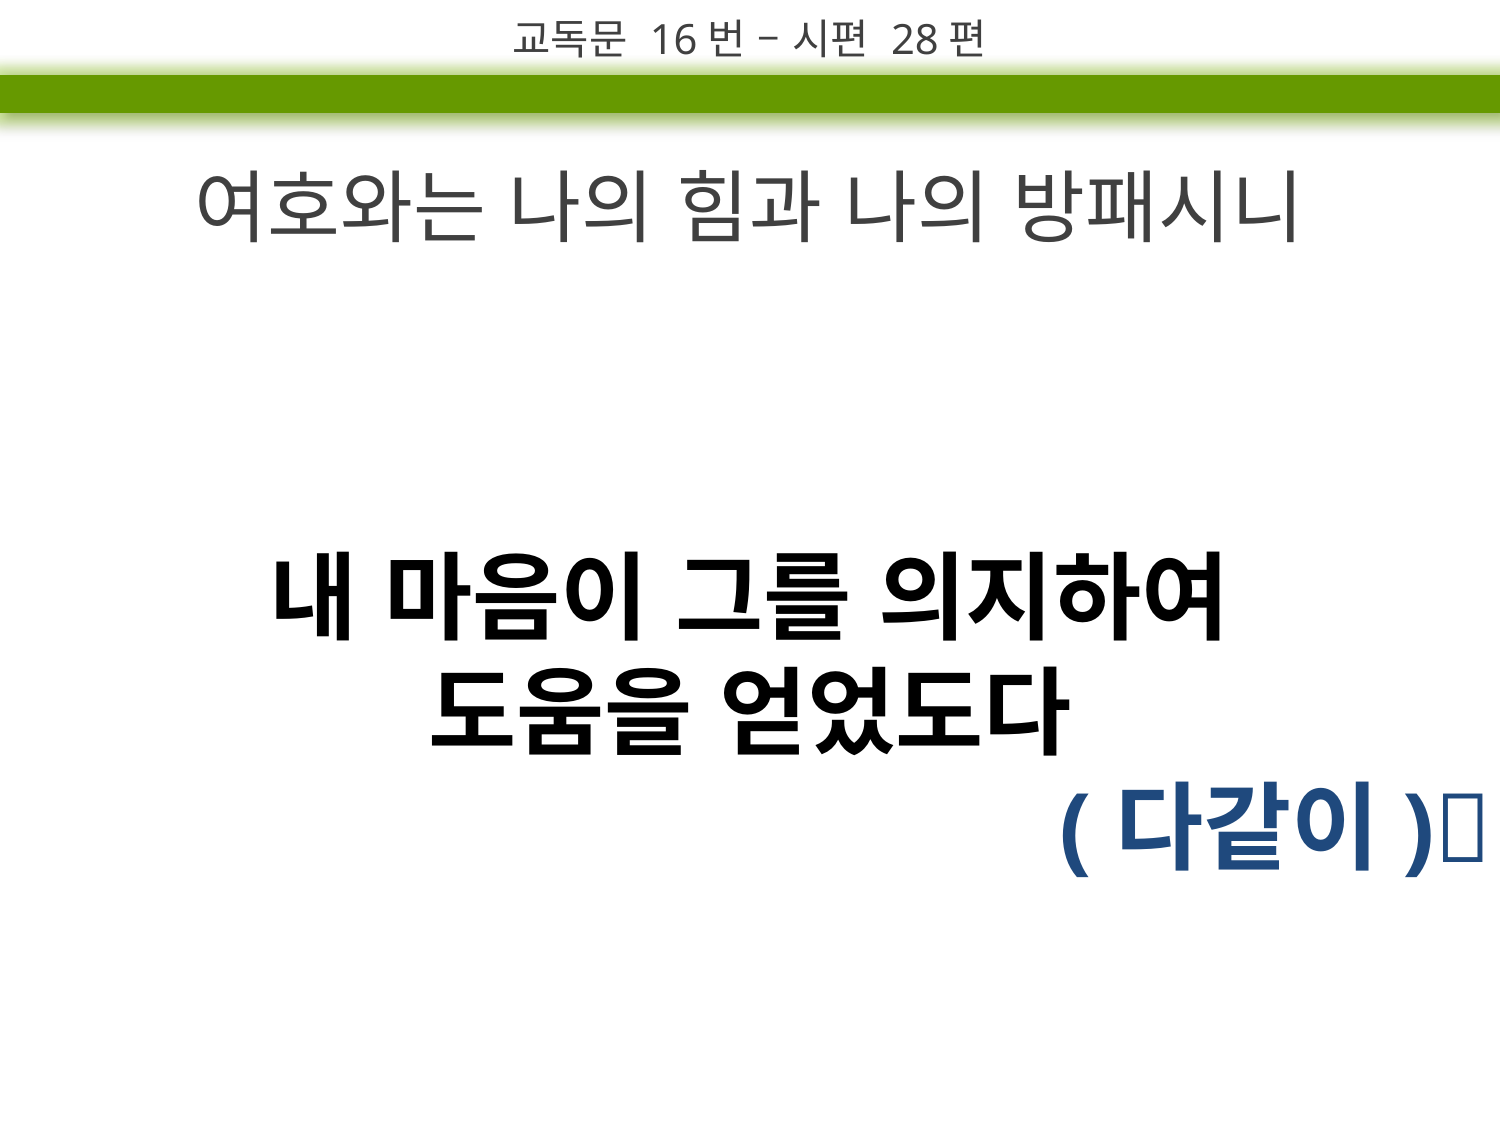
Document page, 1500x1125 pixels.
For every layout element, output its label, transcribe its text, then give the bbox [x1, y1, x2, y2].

text_box [0, 75, 1500, 113]
text_box 여호와는 나의 힘과 나의 방패시니 [0, 149, 1500, 260]
text_box 내 마음이 그를 의지하여 도움을 얻었도다 (다같이) [0, 529, 1500, 890]
text_box 교독문 16번 – 시편 28편 [0, 0, 1500, 75]
